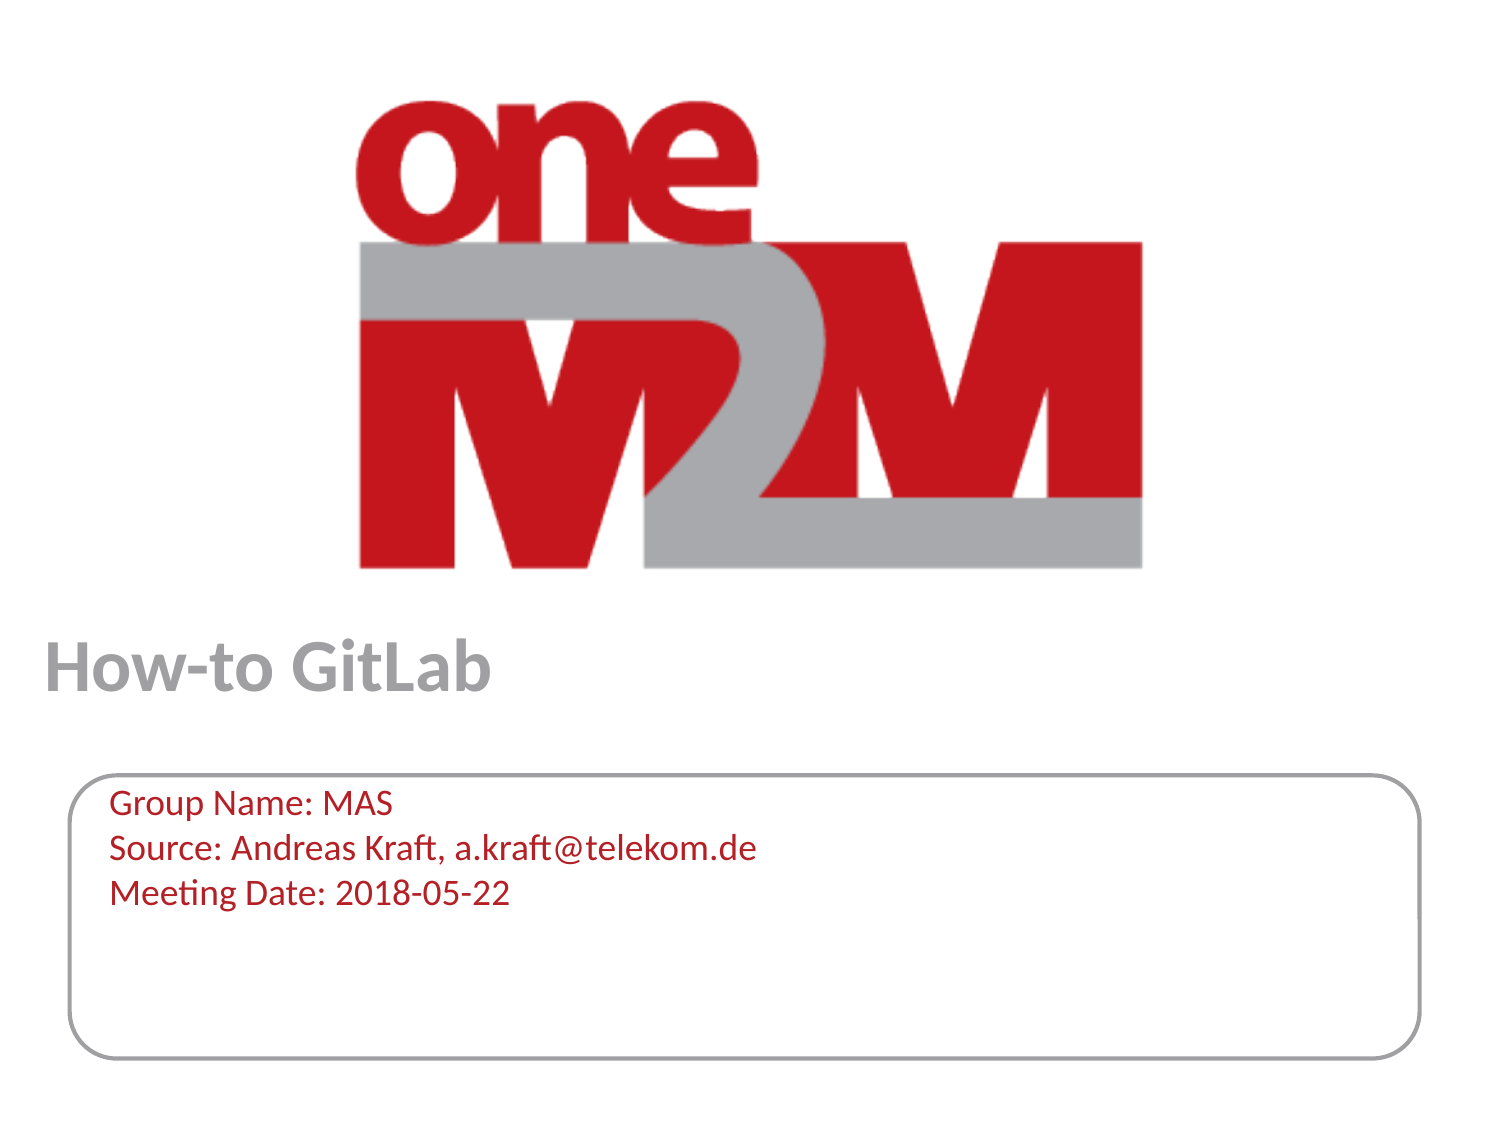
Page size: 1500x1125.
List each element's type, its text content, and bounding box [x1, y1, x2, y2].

picture [259, 4, 1241, 675]
text_box [67, 778, 1422, 1061]
text_box Group Name: MAS Source: Andreas Kraft, a.kraft@telekom.de Meeting Date: 2018-05-22 [94, 770, 1453, 921]
title How-to GitLab [29, 608, 1459, 740]
